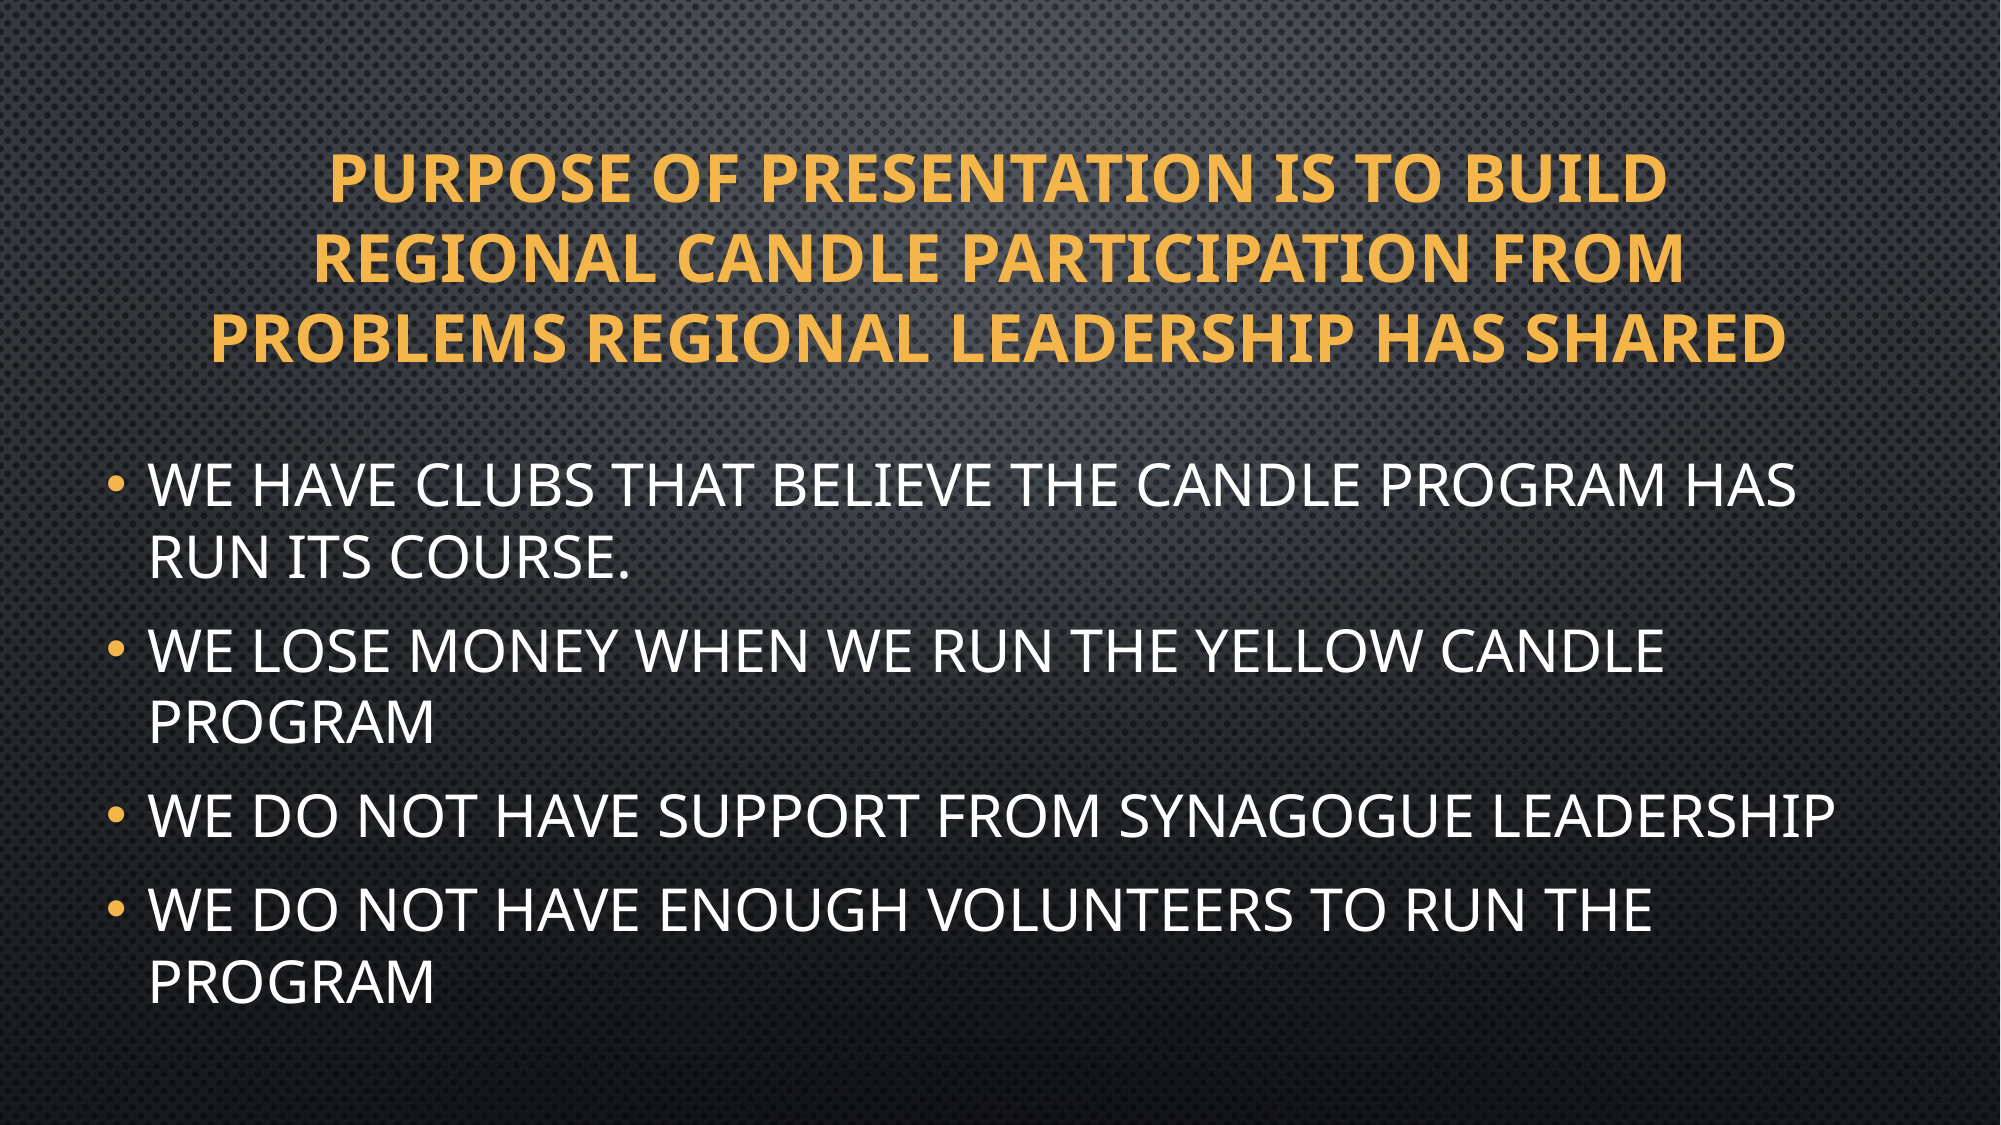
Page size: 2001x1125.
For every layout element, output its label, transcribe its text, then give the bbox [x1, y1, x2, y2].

title Purpose of Presentation is to build Regional candle Participation from Problems Regional leadership has shared [187, 99, 1813, 413]
list We have clubs that believe the Candle Program has run its course. We lose money when we run the Yellow candle program We do not have support from Synagogue leadership We do not have enough volunteers to run the Program [90, 437, 1935, 1025]
